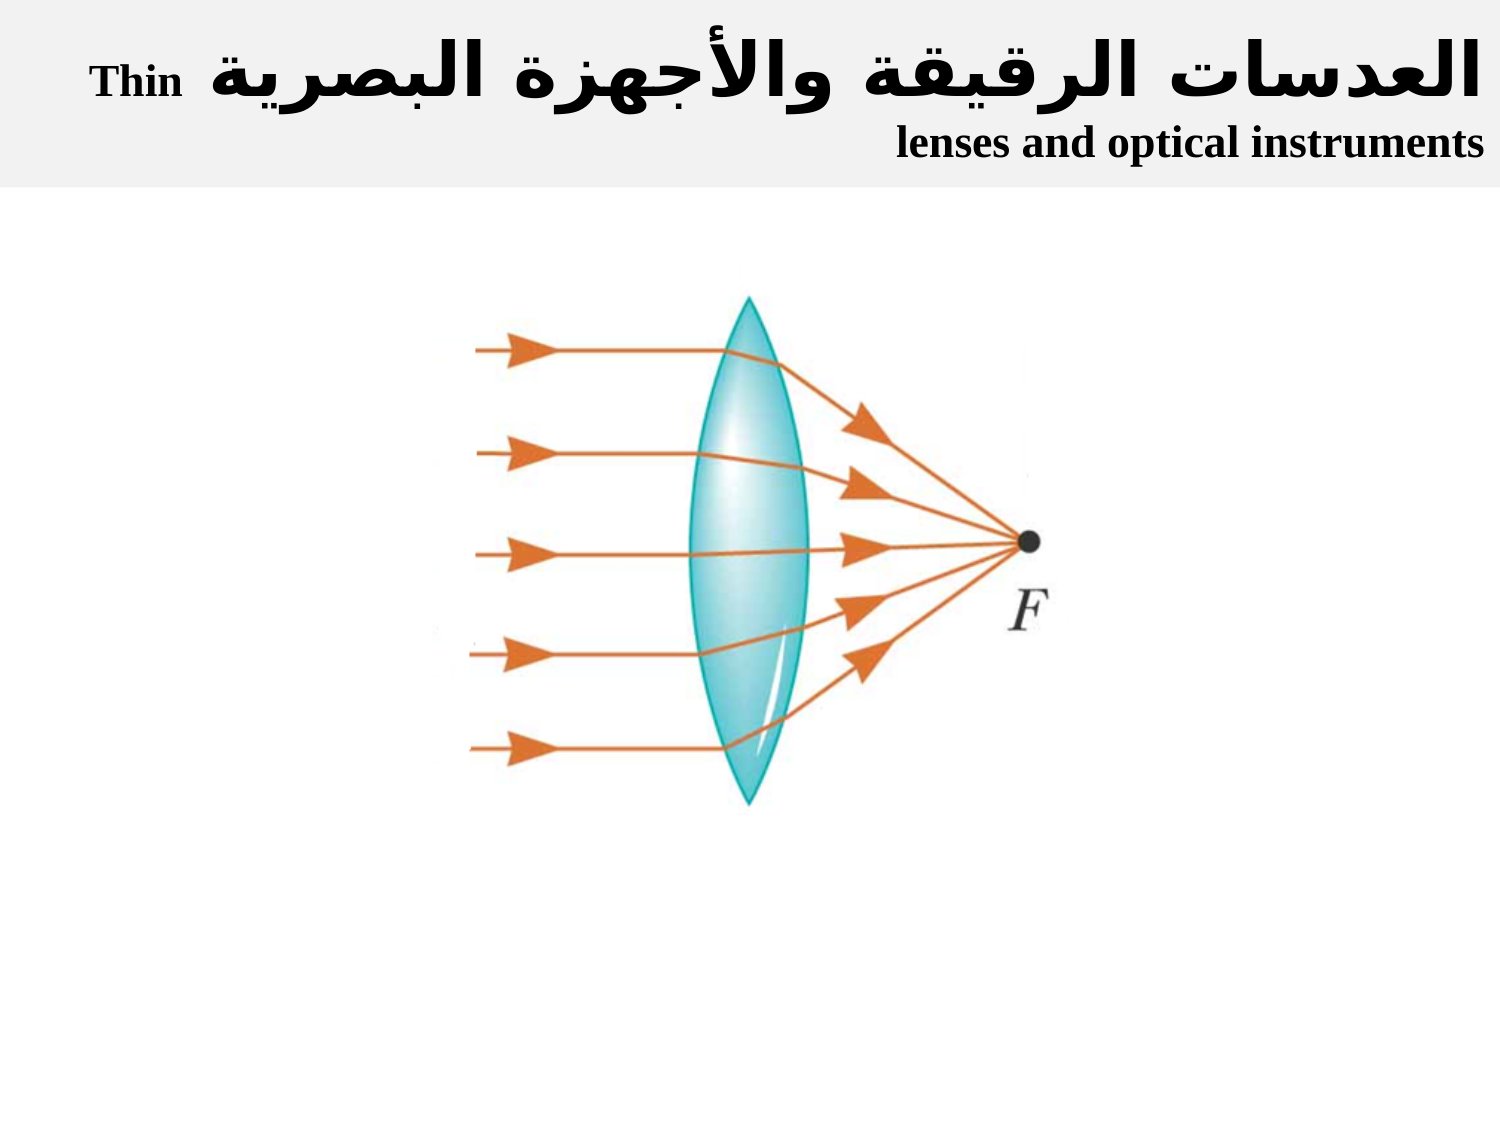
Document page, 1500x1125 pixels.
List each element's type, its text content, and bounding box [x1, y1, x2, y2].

text_box العدسات الرقيقة والأجهزة البصرية Thin lenses and optical instruments [0, 0, 1500, 188]
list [430, 266, 1100, 828]
